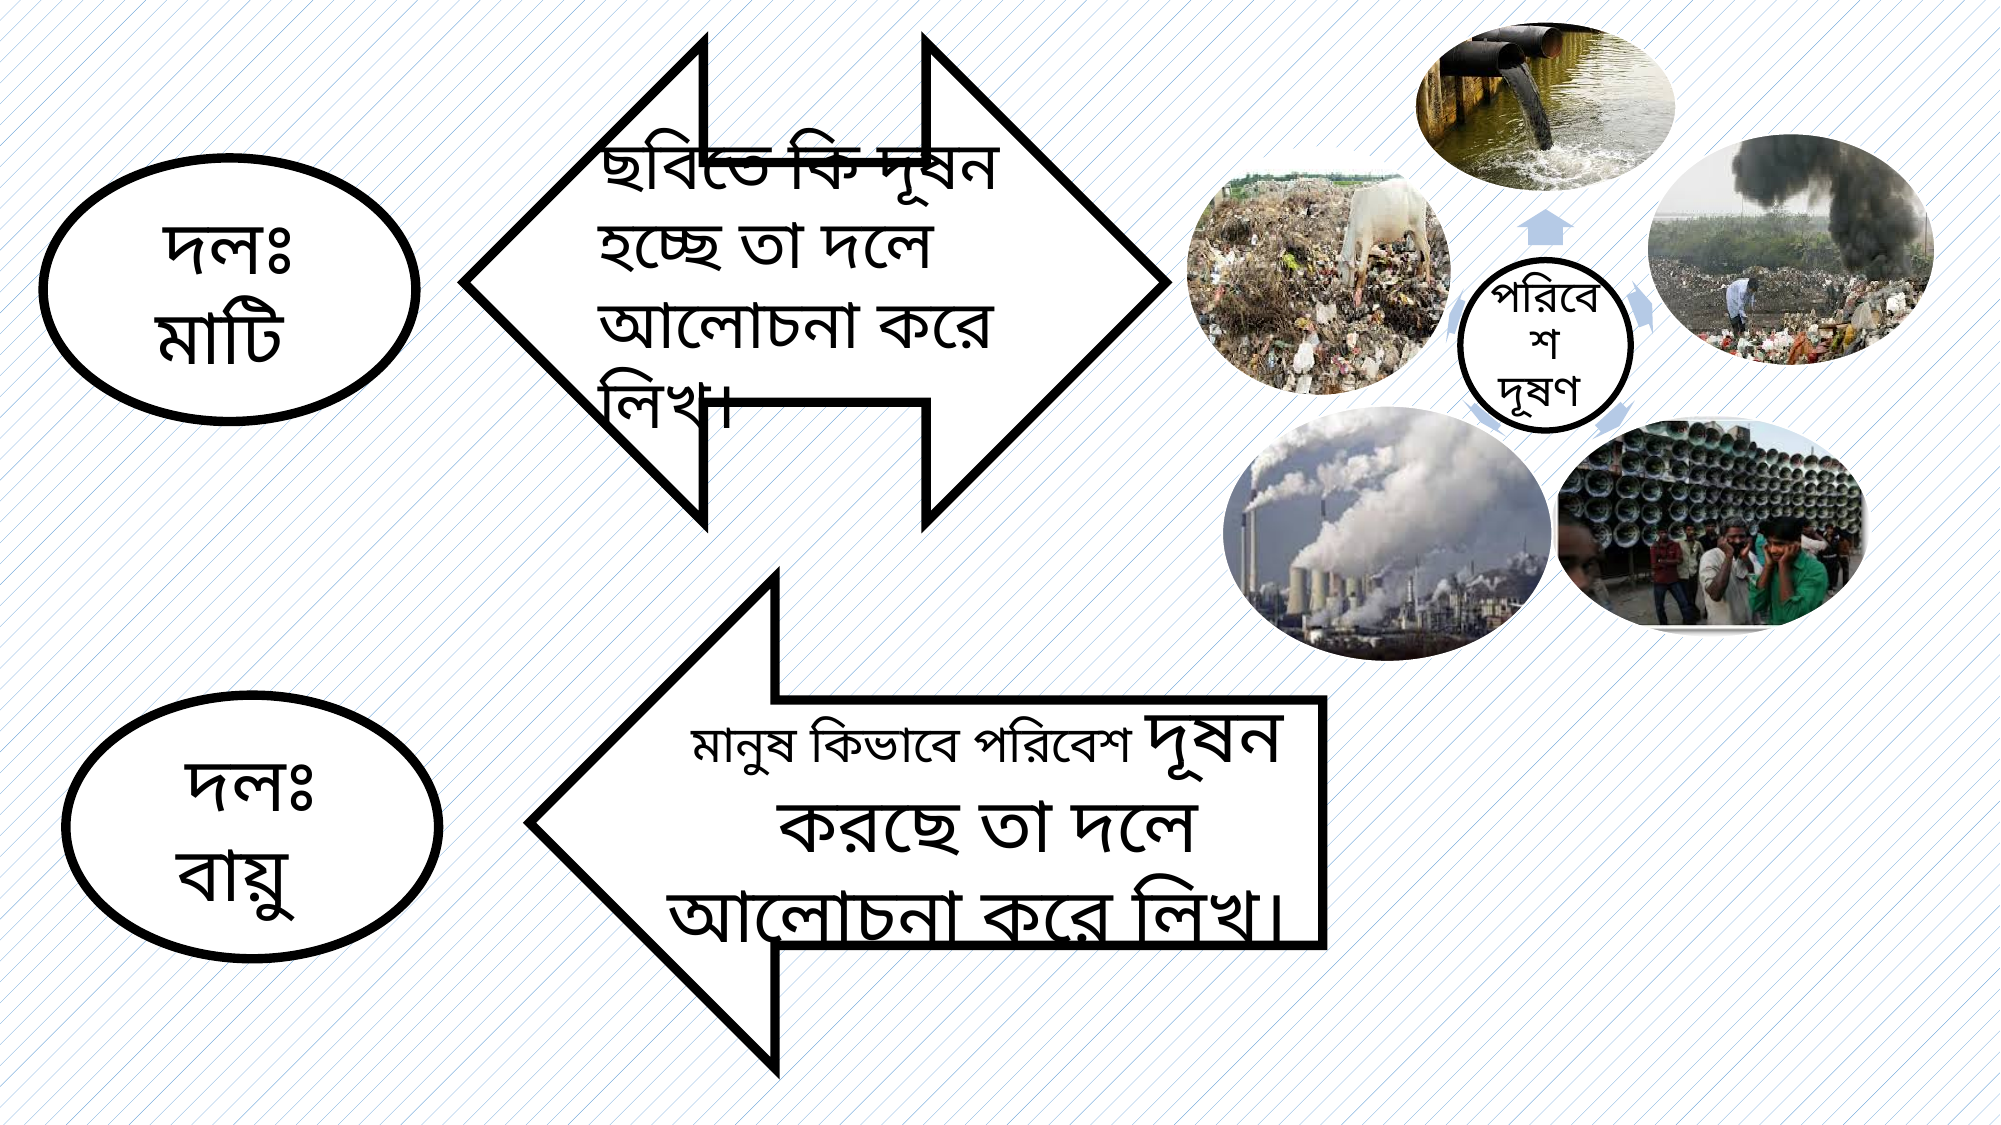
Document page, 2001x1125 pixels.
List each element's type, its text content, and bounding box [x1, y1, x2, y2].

text_box মানুষ কিভাবে পরিবেশ দূষন করছে তা দলে আলোচনা করে লিখ। [528, 574, 1324, 1071]
picture [1465, 23, 1626, 42]
picture [1313, 646, 1461, 660]
text_box ছবিতে কি দূষন হচ্ছে তা দলে আলোচনা করে লিখ। [462, 40, 1074, 525]
text_box দলঃ মাটি [42, 156, 417, 423]
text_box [1074, 42, 2000, 646]
text_box দলঃ বায়ু [64, 694, 440, 960]
